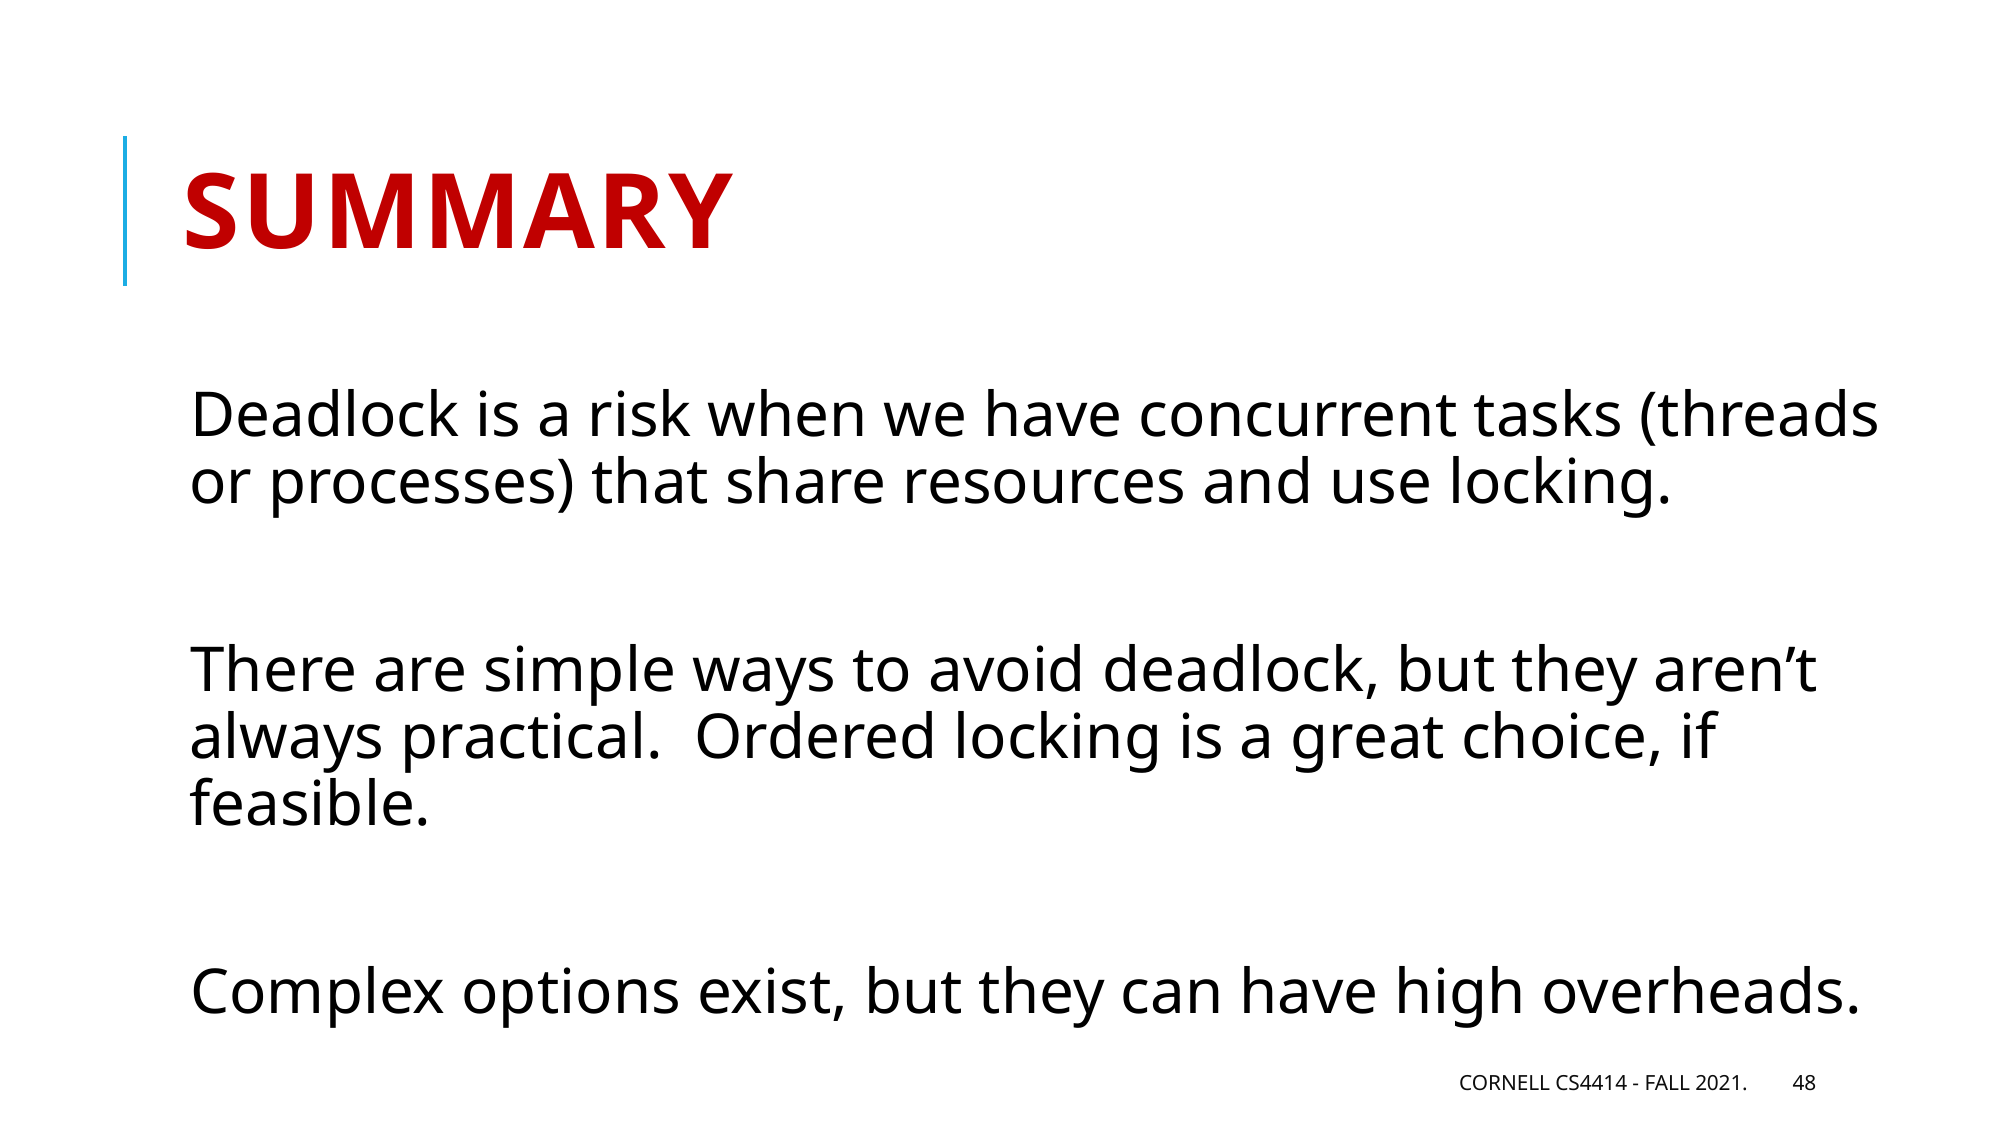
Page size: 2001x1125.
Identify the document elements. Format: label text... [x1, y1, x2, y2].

list Deadlock is a risk when we have concurrent tasks (threads or processes) that share resources and use locking. There are simple ways to avoid deadlock, but they aren’t always practical. Ordered locking is a great choice, if feasible. Complex options exist, but they can have high overheads. [168, 375, 1914, 1035]
footer Cornell CS4414 - Fall 2021. [794, 1061, 1763, 1107]
slide_number 48 [1777, 1061, 1938, 1107]
title Summary [168, 96, 1914, 342]
